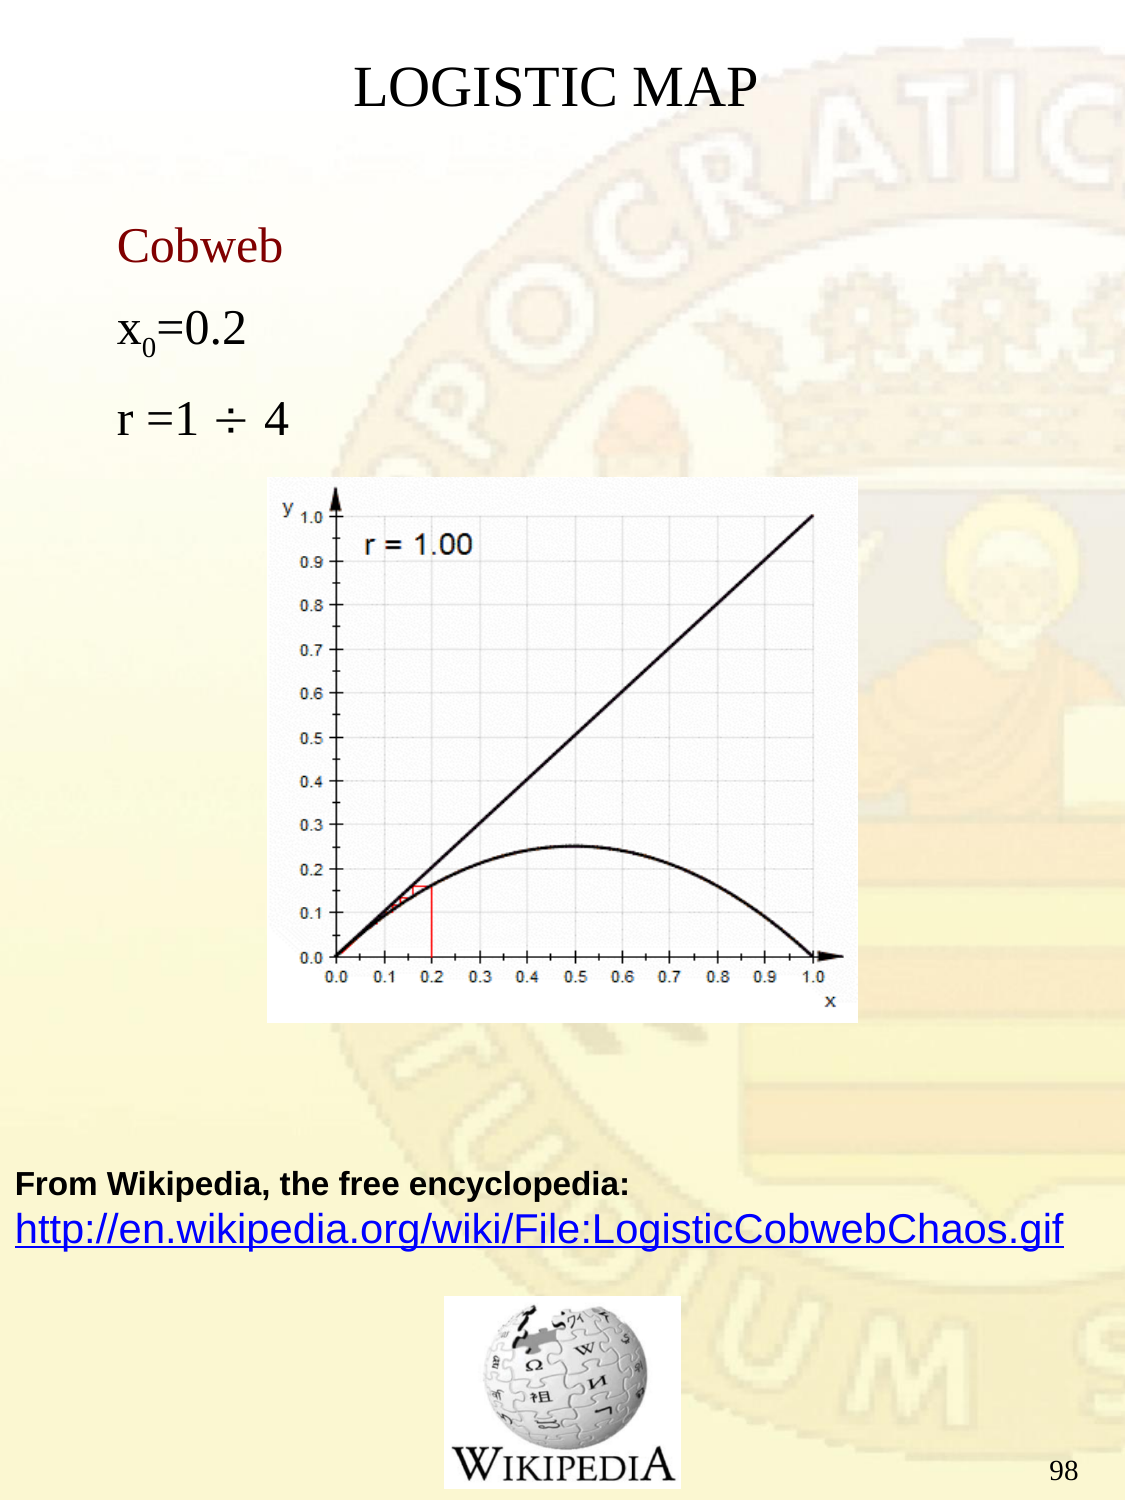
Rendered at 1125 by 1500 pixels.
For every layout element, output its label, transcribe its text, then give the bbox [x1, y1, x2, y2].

picture [0, 1260, 1125, 1500]
text_box From Wikipedia, the free encyclopedia: http://en.wikipedia.org/wiki/File:LogisticCobwebChaos.gif [0, 1154, 1125, 1260]
text_box Cobweb x0=0.2 r =1  4 [102, 204, 847, 453]
slide_number 98 [831, 1422, 1094, 1494]
picture [0, 0, 1125, 1154]
title LOGISTIC MAP [78, 0, 1035, 167]
